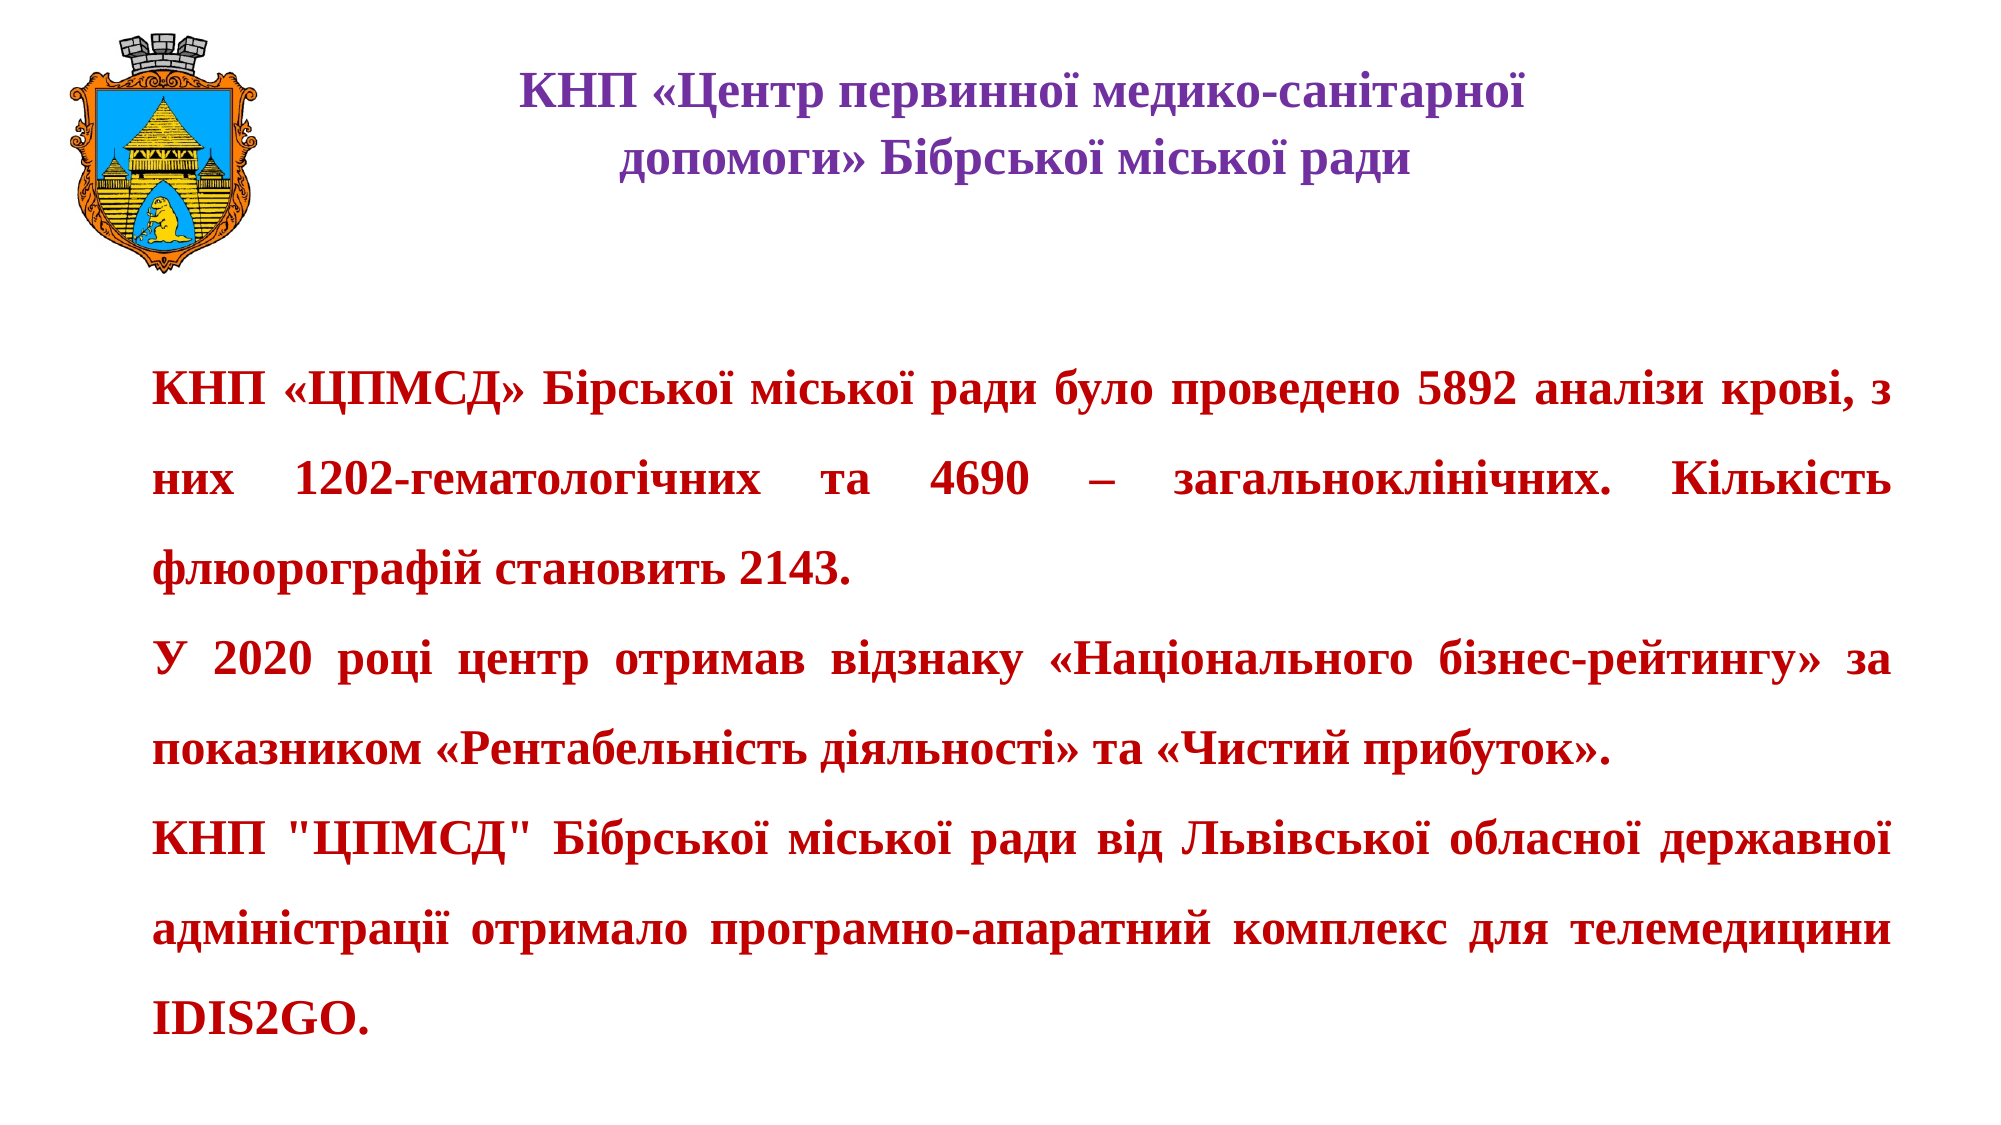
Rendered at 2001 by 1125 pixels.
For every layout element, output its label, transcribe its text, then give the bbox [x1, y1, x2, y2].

picture [62, 25, 264, 279]
text_box КНП «Центр первинної медико-санітарної допомоги» Бібрської міської ради [402, 43, 1642, 192]
text_box КНП «ЦПМСД» Бірської міської ради було проведено 5892 аналізи крові, з них 1202-гематологічних та 4690 – загальноклінічних. Кількість флюорографій становить 2143. У 2020 році центр отримав відзнаку «Національного бізнес-рейтингу» за показником «Рентабельність діяльності» та «Чистий прибуток». КНП "ЦПМСД" Бібрської міської ради від Львівської обласної державної адміністрації отримало програмно-апаратний комплекс для телемедицини IDIS2GO. [137, 316, 1908, 1052]
